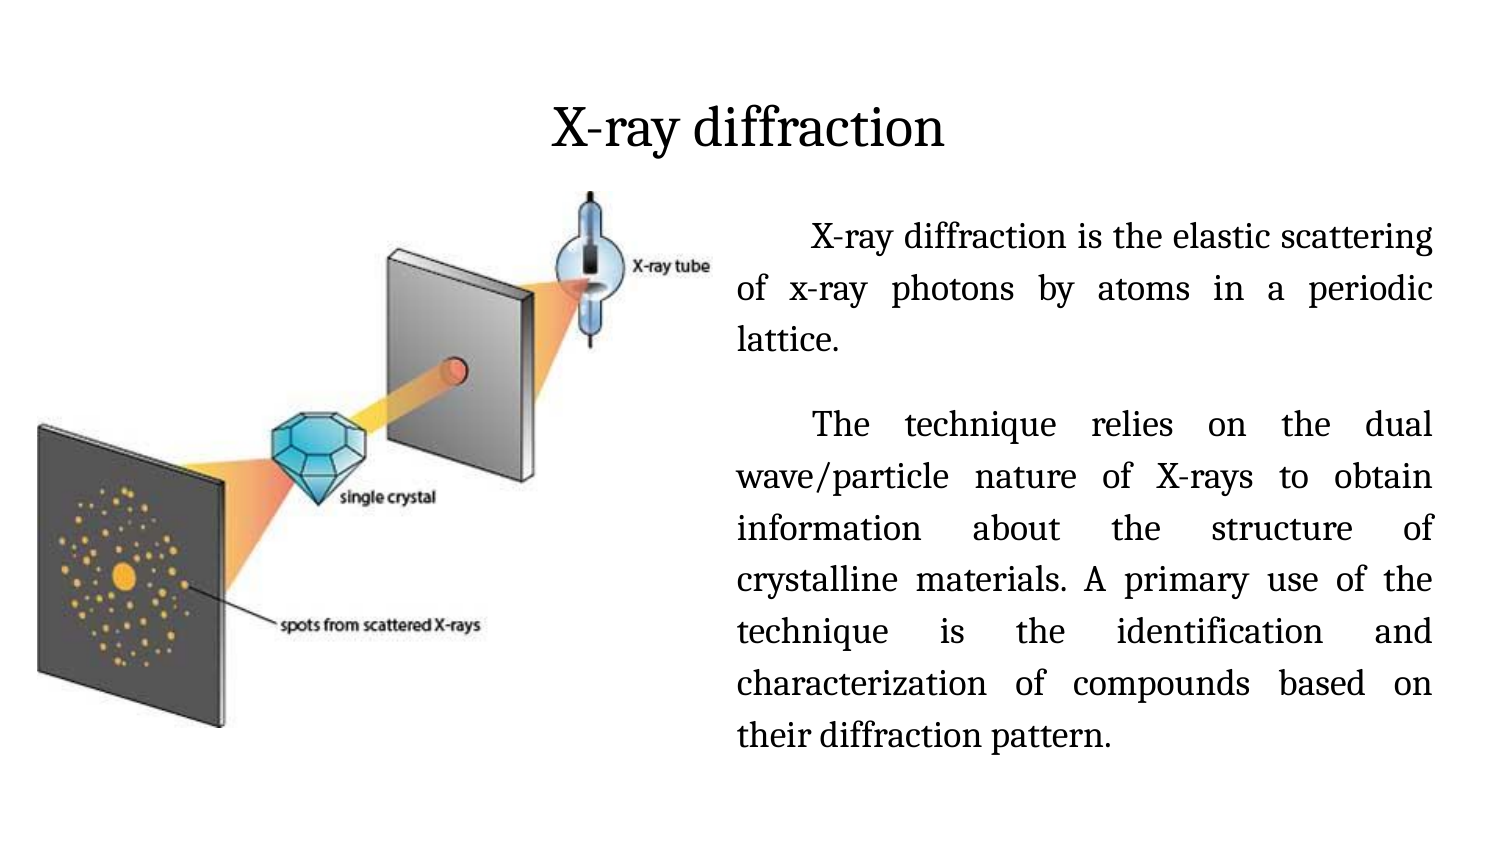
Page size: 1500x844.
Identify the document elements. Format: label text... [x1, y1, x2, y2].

picture [37, 191, 713, 729]
list X-ray diffraction is the elastic scattering of x-ray photons by atoms in a periodic lattice. The technique relies on the dual wave/particle nature of X-rays to obtain information about the structure of crystalline materials. A primary use of the technique is the identification and characterization of compounds based on their diffraction pattern. [721, 189, 1449, 750]
title X-ray diffraction [51, 72, 1449, 167]
